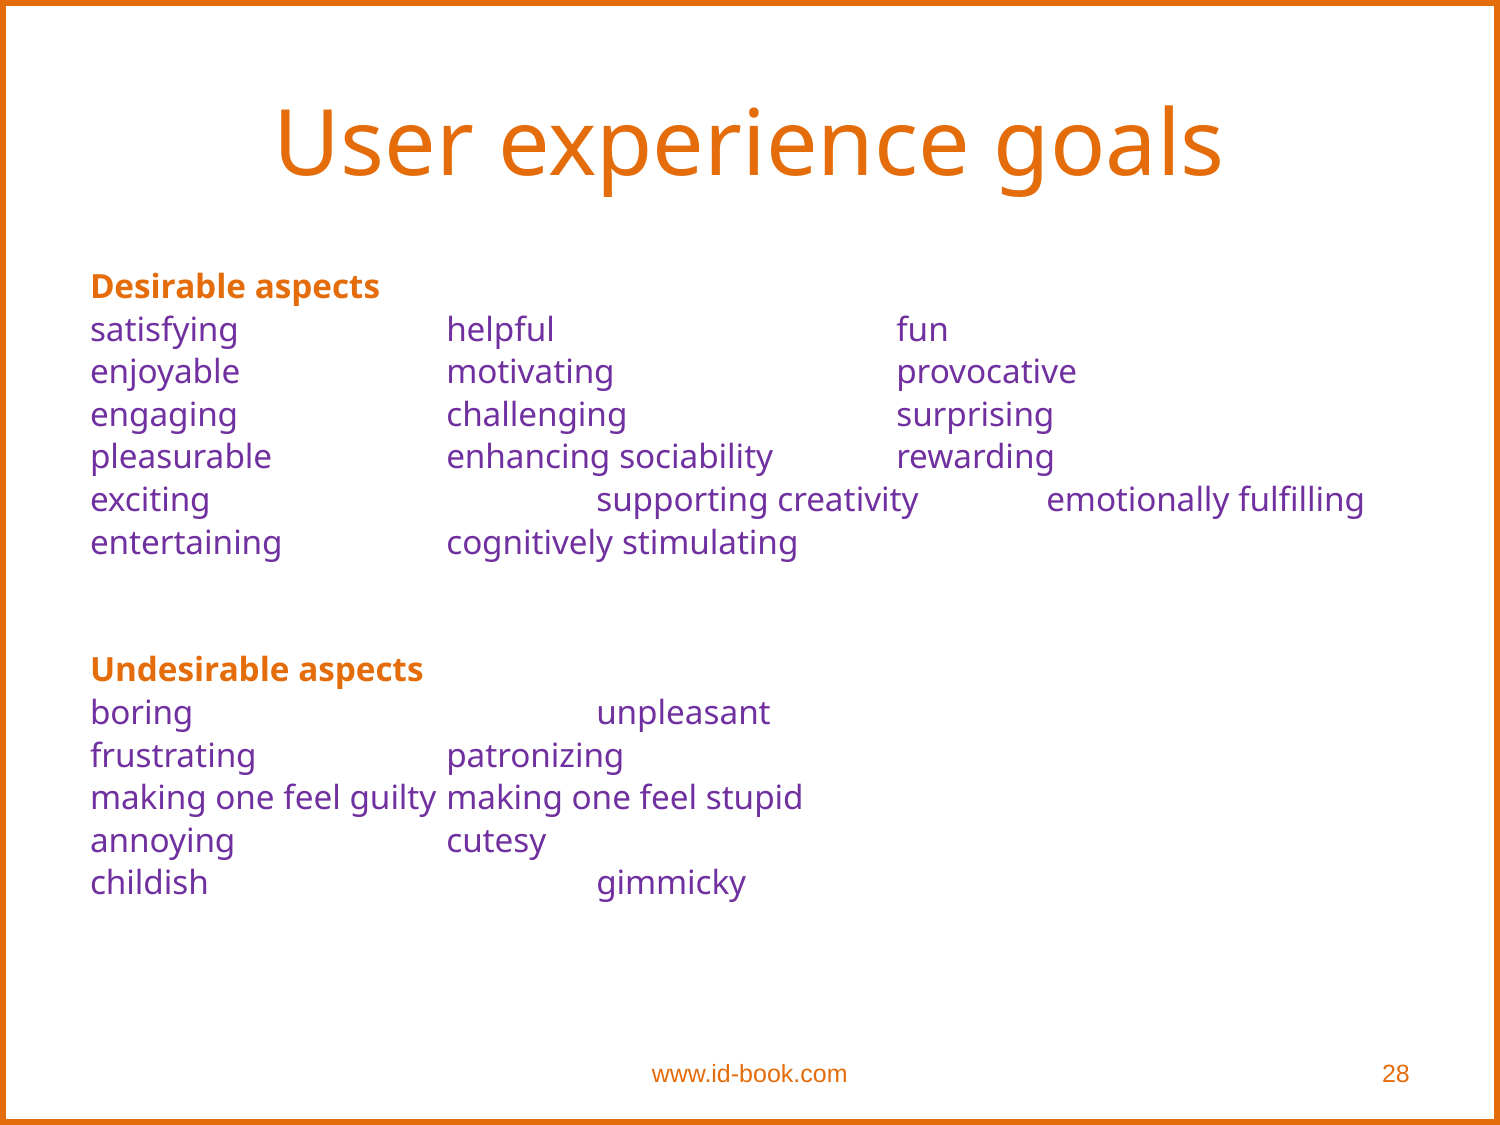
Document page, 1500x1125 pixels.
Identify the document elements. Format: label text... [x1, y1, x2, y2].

footer www.id-book.com [512, 1042, 988, 1103]
slide_number 28 [1074, 1042, 1425, 1103]
list Desirable aspects satisfying helpful fun enjoyable motivating provocative engaging challenging surprising pleasurable enhancing sociability rewarding exciting supporting creativity emotionally fulfilling entertaining cognitively stimulating Undesirable aspects boring unpleasant frustrating patronizing making one feel guilty making one feel stupid annoying cutesy childish gimmicky [75, 262, 1425, 1005]
title User experience goals [75, 45, 1425, 233]
